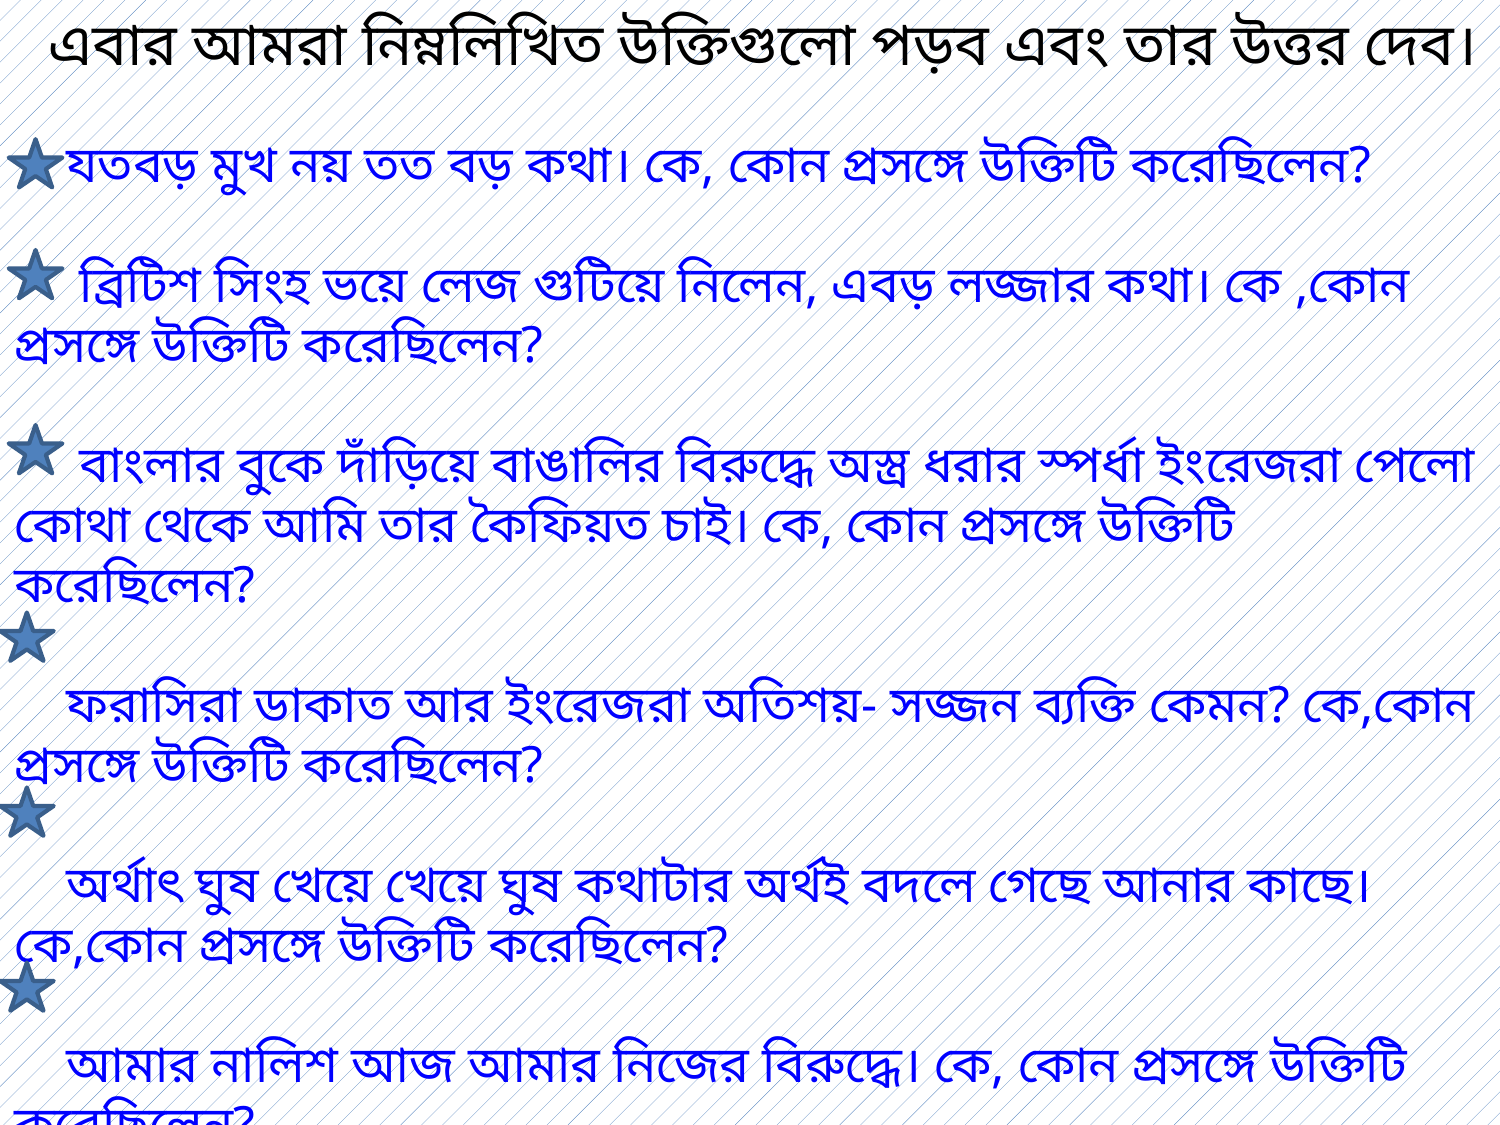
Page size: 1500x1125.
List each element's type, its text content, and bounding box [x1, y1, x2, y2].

text_box এবার আমরা নিম্নলিখিত উক্তিগুলো পড়ব এবং তার উত্তর দেব। [24, 0, 1500, 85]
text_box যতবড় মুখ নয় তত বড় কথা। কে, কোন প্রসঙ্গে উক্তিটি করেছিলেন? ব্রিটিশ সিংহ ভয়ে লেজ গুটিয়ে নিলেন, এবড় লজ্জার কথা। কে ,কোন প্রসঙ্গে উক্তিটি করেছিলেন? বাংলার বুকে দাঁড়িয়ে বাঙালির বিরুদ্ধে অস্ত্র ধরার স্পর্ধা ইংরেজরা পেলো কোথা থেকে আমি তার কৈফিয়ত চাই। কে, কোন প্রসঙ্গে উক্তিটি করেছিলেন? ফরাসিরা ডাকাত আর ইংরেজরা অতিশয়- সজ্জন ব্যক্তি কেমন? কে,কোন প্রসঙ্গে উক্তিটি করেছিলেন? অর্থাৎ ঘুষ খেয়ে খেয়ে ঘুষ কথাটার অর্থই বদলে গেছে আনার কাছে। কে,কোন প্রসঙ্গে উক্তিটি করেছিলেন? আমার নালিশ আজ আমার নিজের বিরুদ্ধে। কে, কোন প্রসঙ্গে উক্তিটি করেছিলেন? [0, 124, 1500, 1125]
text_box [0, 610, 56, 663]
text_box [0, 785, 56, 838]
text_box [6, 247, 65, 301]
text_box [6, 422, 65, 476]
text_box [6, 137, 65, 190]
text_box [0, 960, 56, 1013]
